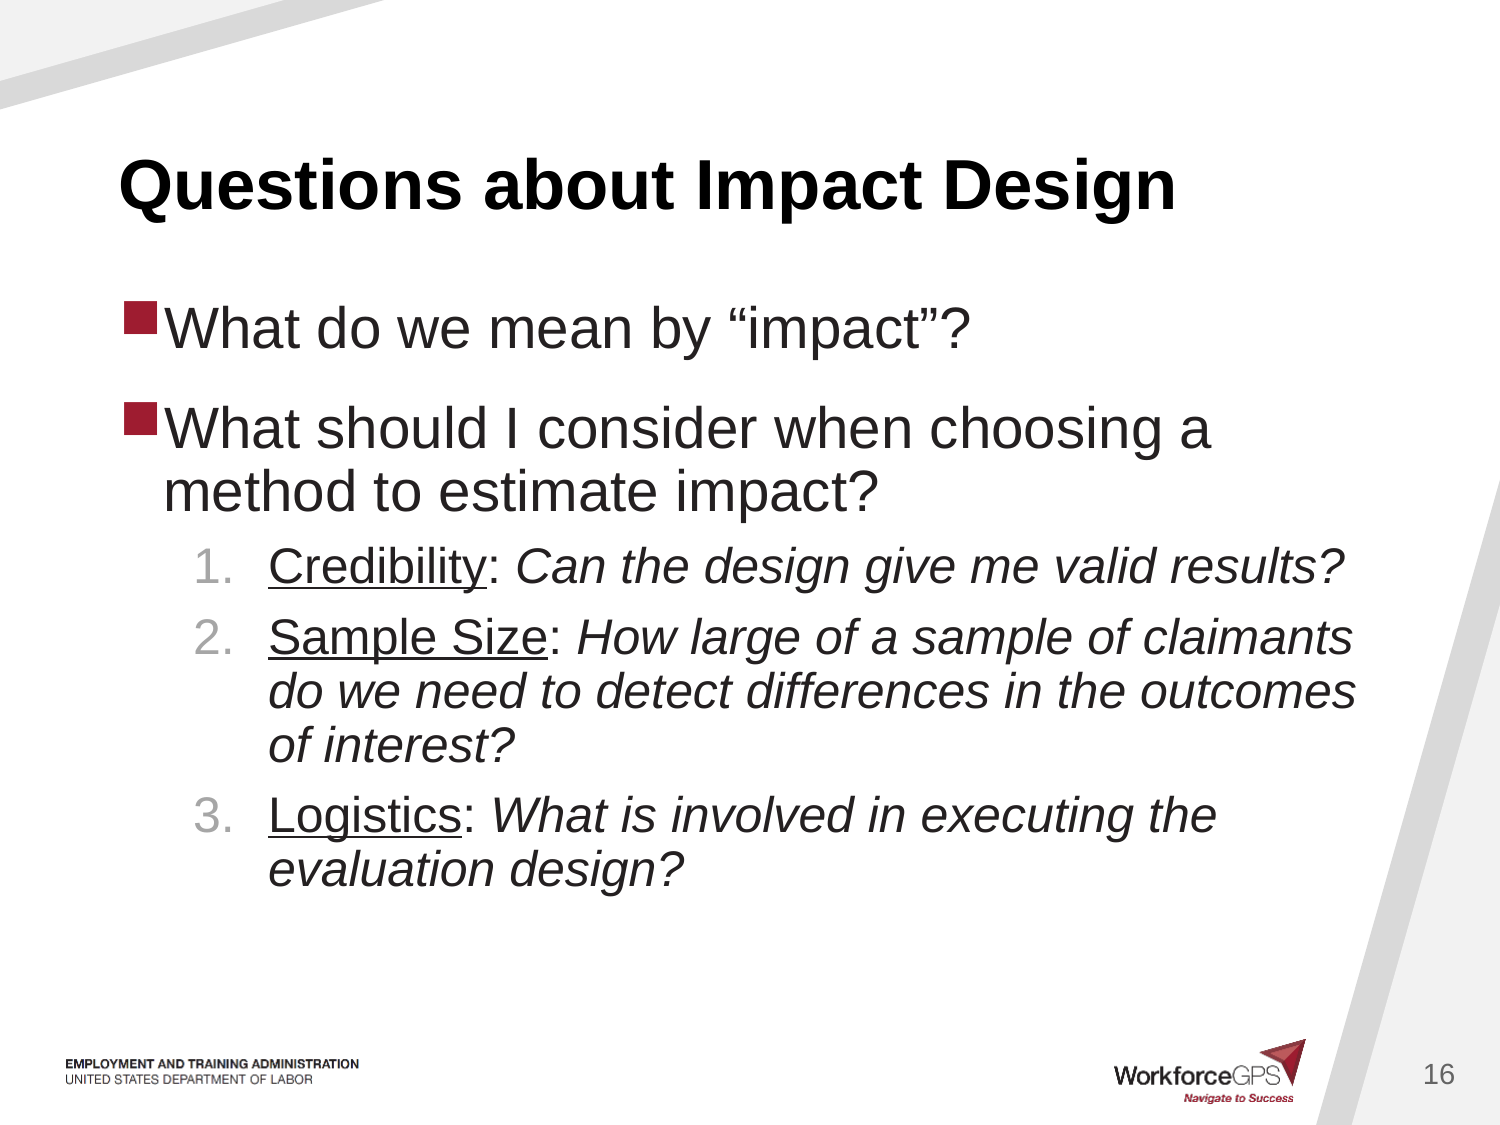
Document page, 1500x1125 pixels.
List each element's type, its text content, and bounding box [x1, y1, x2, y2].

picture [1112, 1038, 1308, 1105]
slide_number 16 [1260, 1042, 1471, 1103]
title Questions about Impact Design [103, 59, 1409, 233]
list What do we mean by “impact”? What should I consider when choosing a method to estimate impact? Credibility: Can the design give me valid results? Sample Size: How large of a sample of claimants do we need to detect differences in the outcomes of interest? Logistics: What is involved in executing the evaluation design? [103, 290, 1409, 1014]
picture [59, 1053, 370, 1092]
